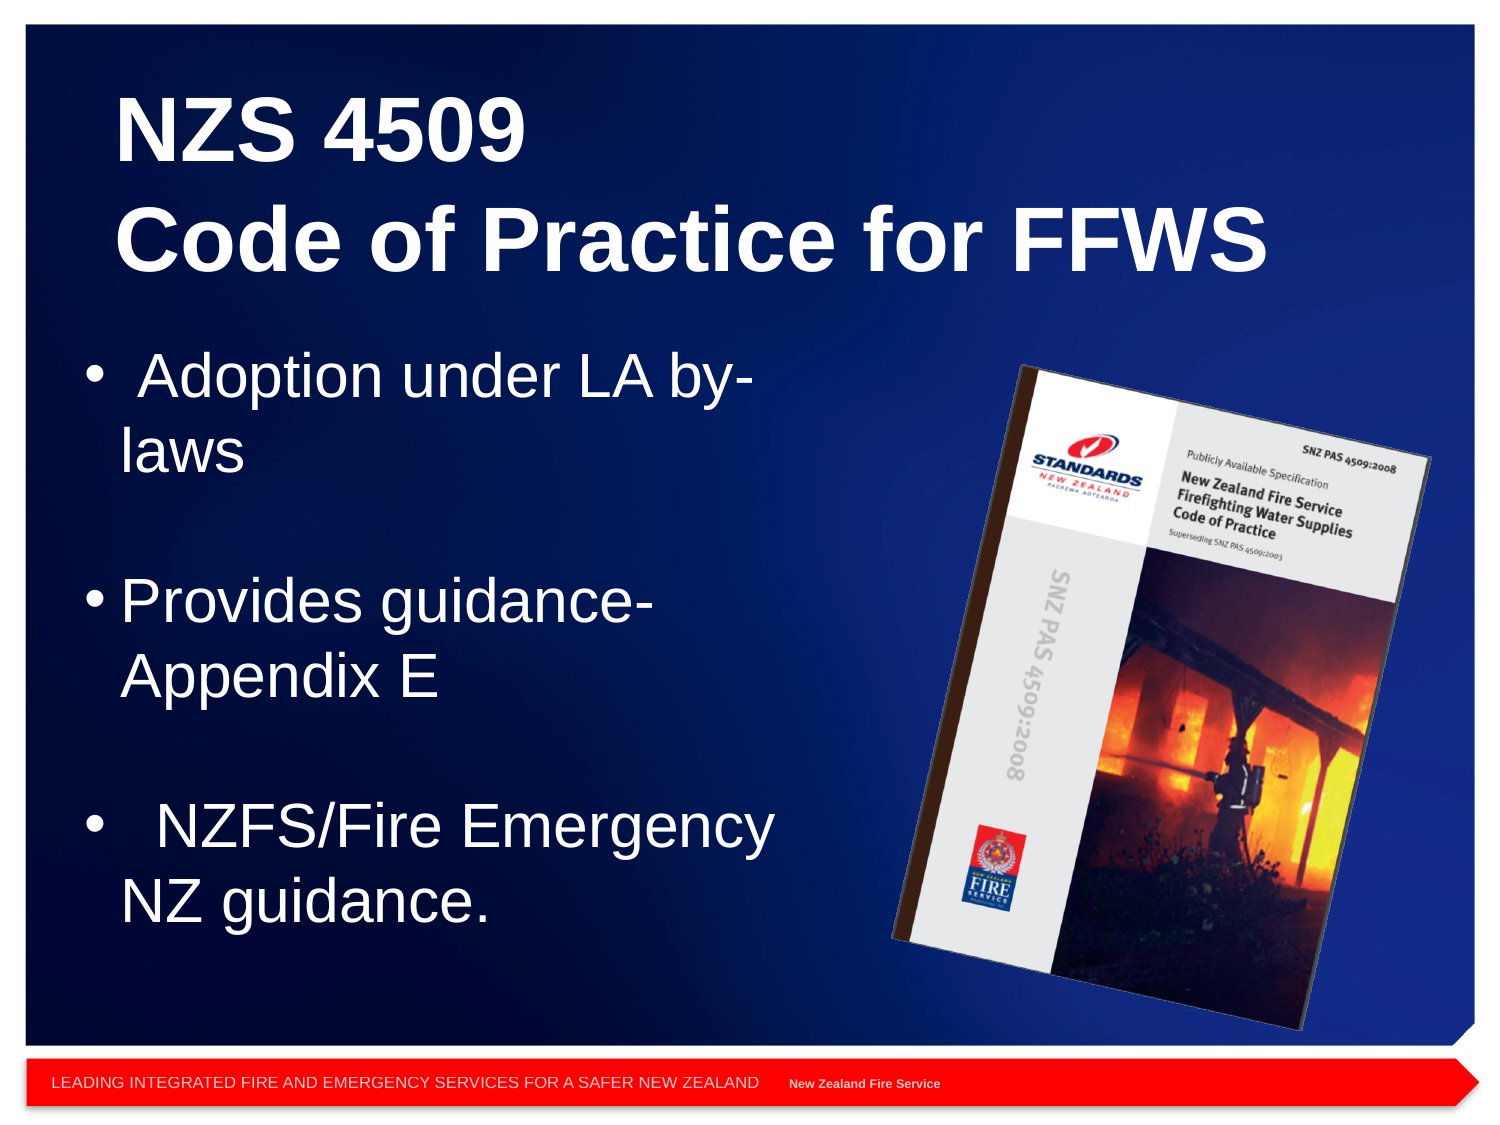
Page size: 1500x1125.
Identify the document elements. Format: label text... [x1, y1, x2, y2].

text_box NZS 4509 Code of Practice for FFWS [99, 62, 1363, 298]
picture [0, 0, 1500, 1048]
text_box Adoption under LA by-laws Provides guidance- Appendix E NZFS/Fire Emergency NZ guidance. [70, 328, 891, 943]
